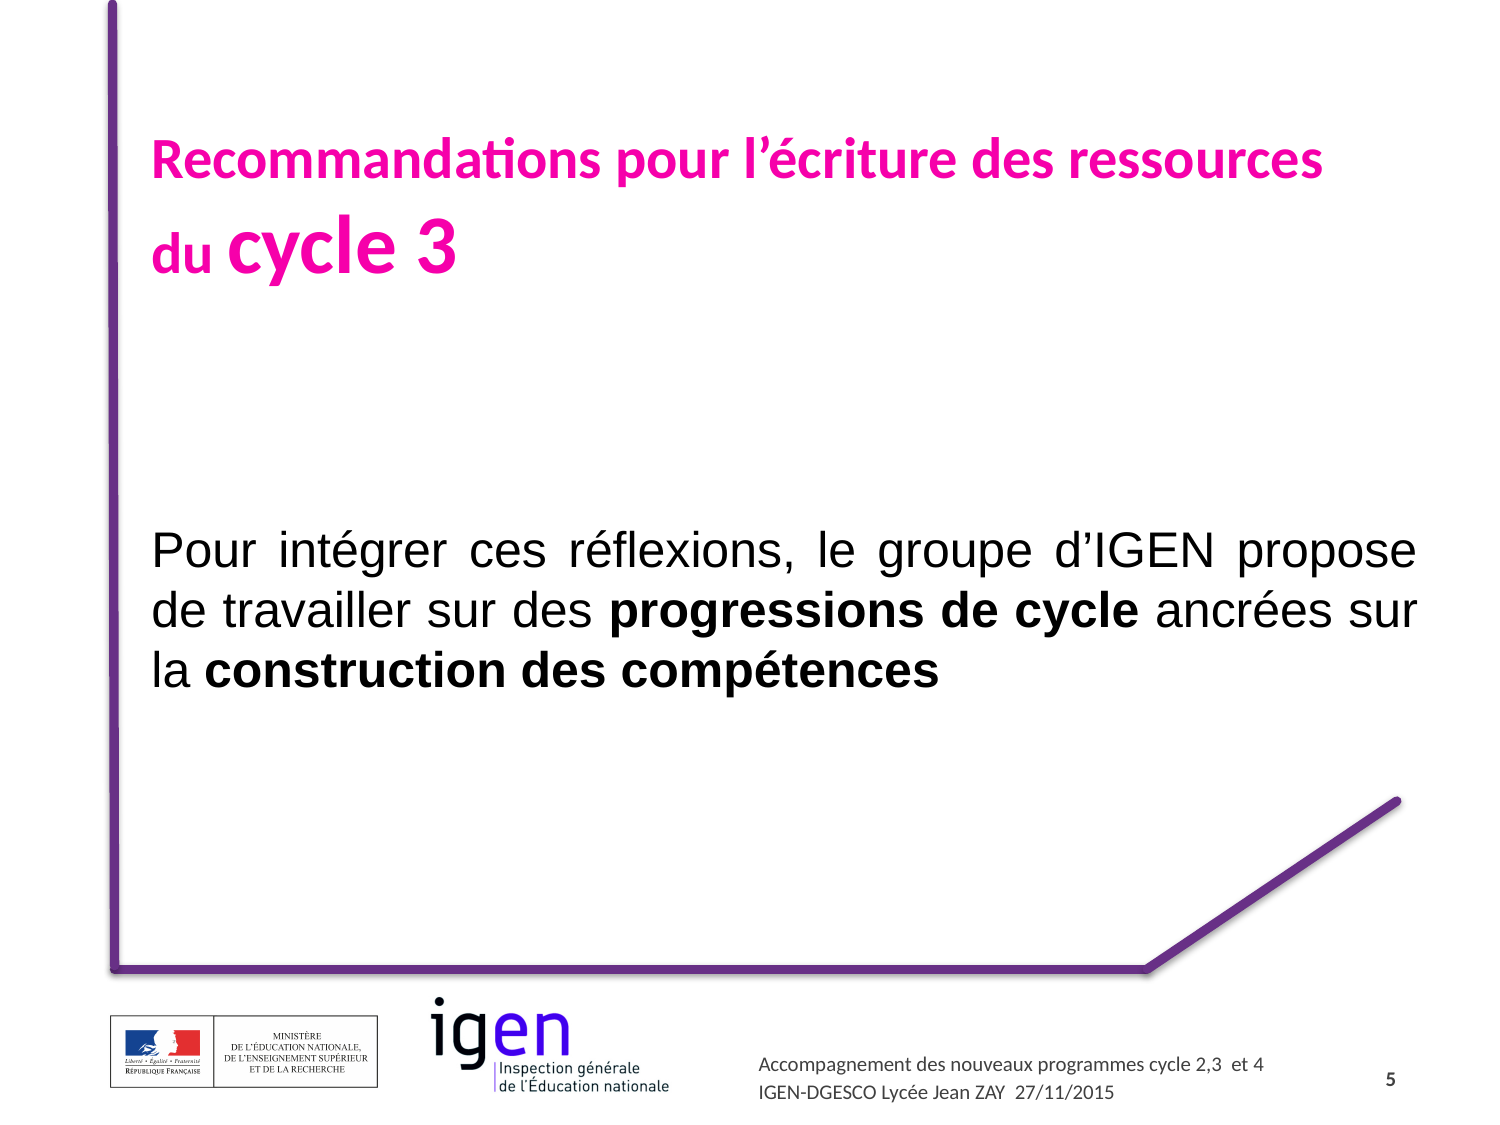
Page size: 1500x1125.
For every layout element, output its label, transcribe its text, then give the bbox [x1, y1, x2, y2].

text_box Pour intégrer ces réflexions, le groupe d’IGEN propose de travailler sur des progressions de cycle ancrées sur la construction des compétences [136, 510, 1433, 736]
text_box Recommandations pour l’écriture des ressources du cycle 3 [136, 118, 1413, 363]
picture [108, 1013, 380, 1090]
text_box 5 [1353, 1048, 1411, 1109]
picture [428, 994, 672, 1094]
